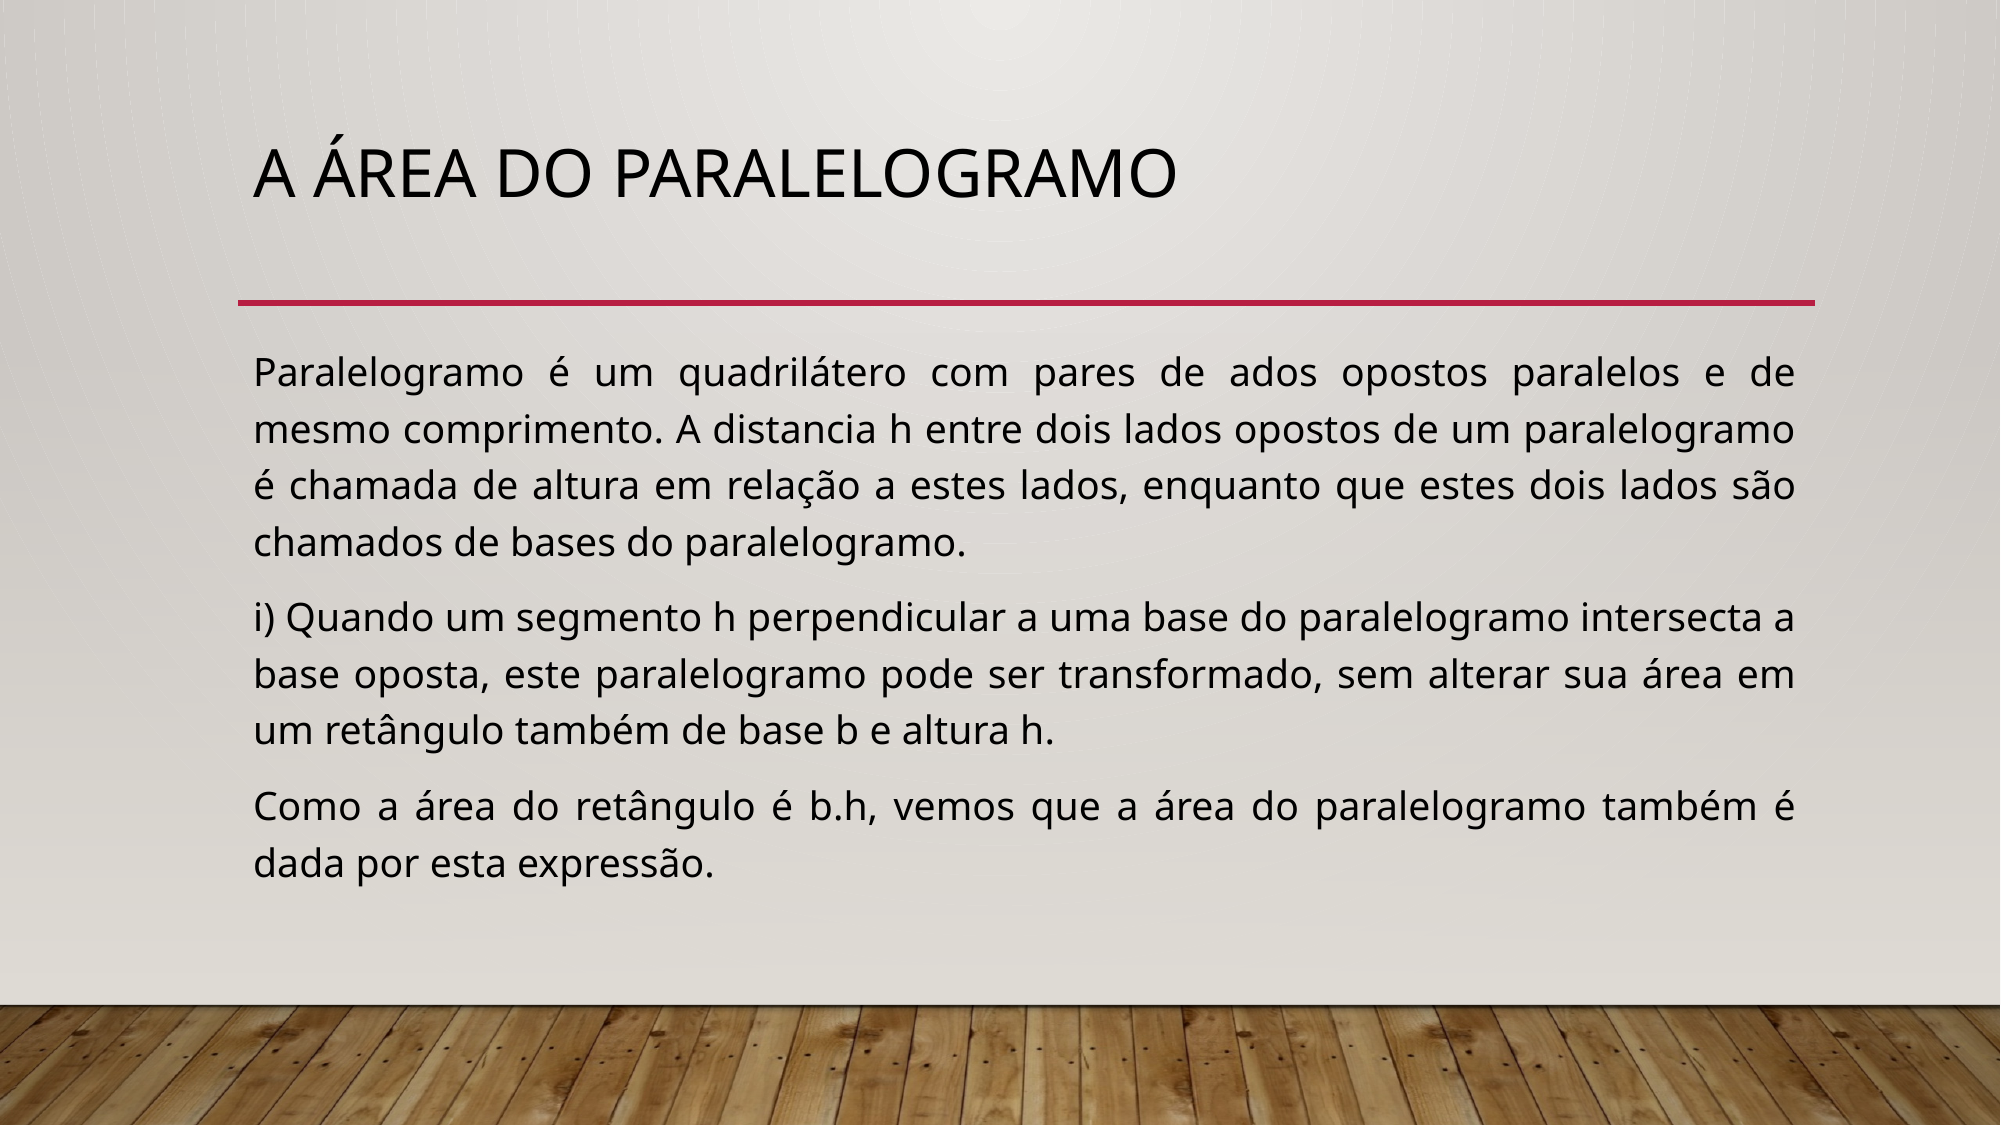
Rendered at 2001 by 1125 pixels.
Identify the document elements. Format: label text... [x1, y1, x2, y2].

list Paralelogramo é um quadrilátero com pares de ados opostos paralelos e de mesmo comprimento. A distancia h entre dois lados opostos de um paralelogramo é chamada de altura em relação a estes lados, enquanto que estes dois lados são chamados de bases do paralelogramo. i) Quando um segmento h perpendicular a uma base do paralelogramo intersecta a base oposta, este paralelogramo pode ser transformado, sem alterar sua área em um retângulo também de base b e altura h. Como a área do retângulo é b.h, vemos que a área do paralelogramo também é dada por esta expressão. [238, 330, 1814, 897]
title A área do paralelogramo [238, 131, 1814, 305]
picture [0, 1005, 2000, 1125]
